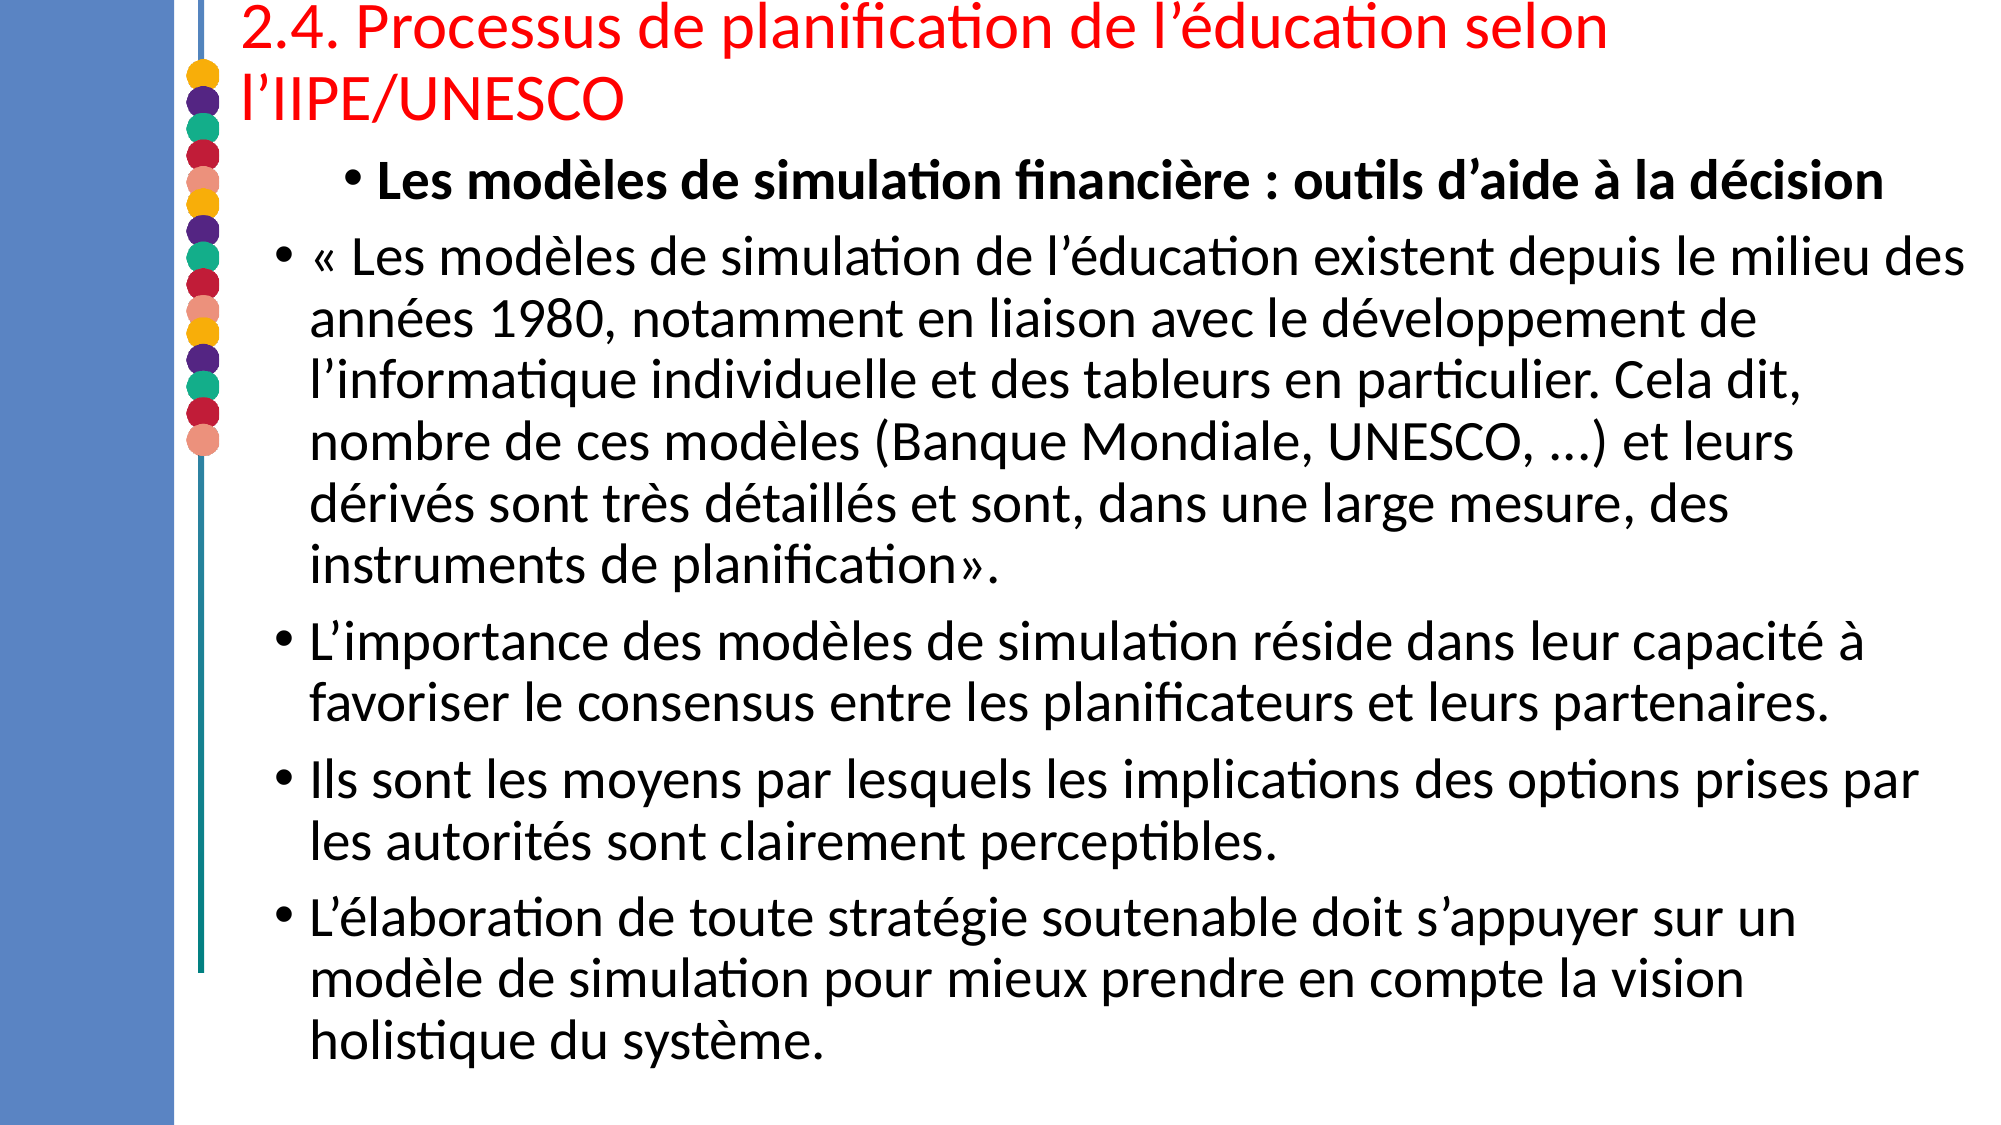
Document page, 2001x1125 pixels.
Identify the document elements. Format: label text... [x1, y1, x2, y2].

title 2.4. Processus de planification de l’éducation selon l’IIPE/UNESCO [225, 17, 1961, 108]
picture [186, 59, 220, 456]
list Les modèles de simulation financière : outils d’aide à la décision « Les modèles de simulation de l’éducation existent depuis le milieu des années 1980, notamment en liaison avec le développement de l’informatique individuelle et des tableurs en particulier. Cela dit, nombre de ces modèles (Banque Mondiale, UNESCO, ...) et leurs dérivés sont très détaillés et sont, dans une large mesure, des instruments de planification». L’importance des modèles de simulation réside dans leur capacité à favoriser le consensus entre les planificateurs et leurs partenaires. Ils sont les moyens par lesquels les implications des options prises par les autorités sont clairement perceptibles. L’élaboration de toute stratégie soutenable doit s’appuyer sur un modèle de simulation pour mieux prendre en compte la vision holistique du système. [259, 142, 1981, 1083]
